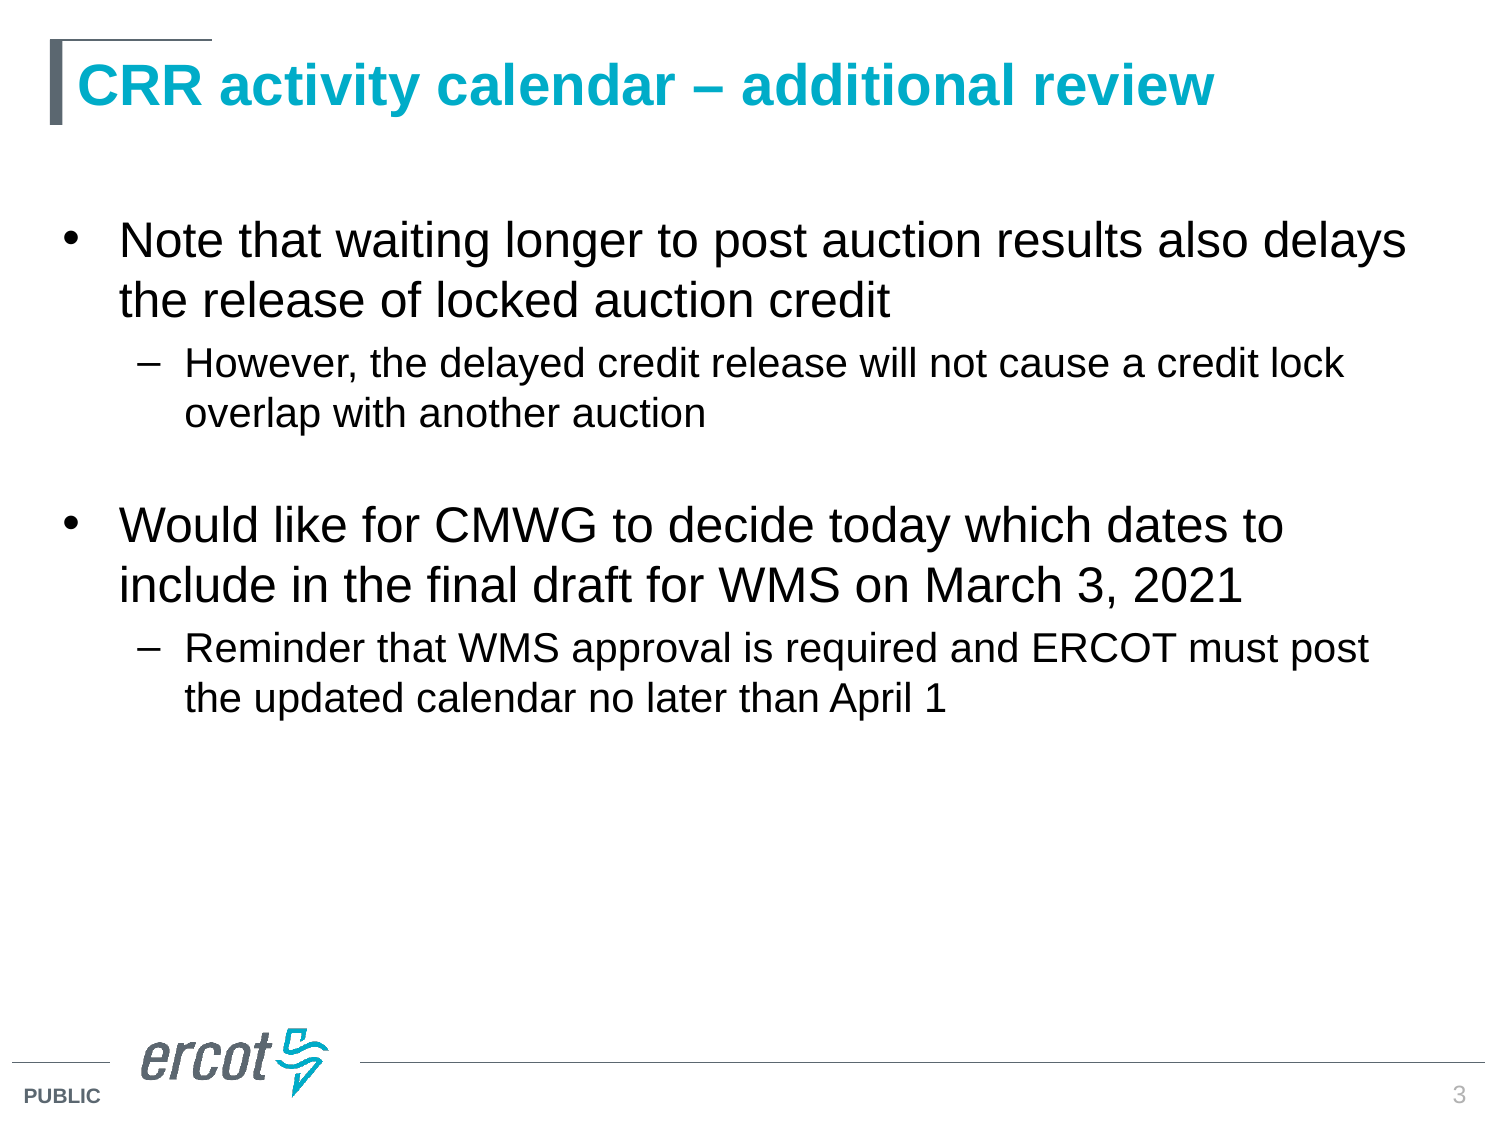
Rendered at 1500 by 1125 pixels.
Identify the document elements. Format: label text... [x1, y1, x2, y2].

list Note that waiting longer to post auction results also delays the release of locked auction credit However, the delayed credit release will not cause a credit lock overlap with another auction Would like for CMWG to decide today which dates to include in the final draft for WMS on March 3, 2021 Reminder that WMS approval is required and ERCOT must post the updated calendar no later than April 1 [47, 200, 1448, 1013]
title CRR activity calendar – additional review [62, 39, 1450, 228]
slide_number 3 [1437, 1076, 1475, 1112]
picture [137, 1024, 332, 1100]
